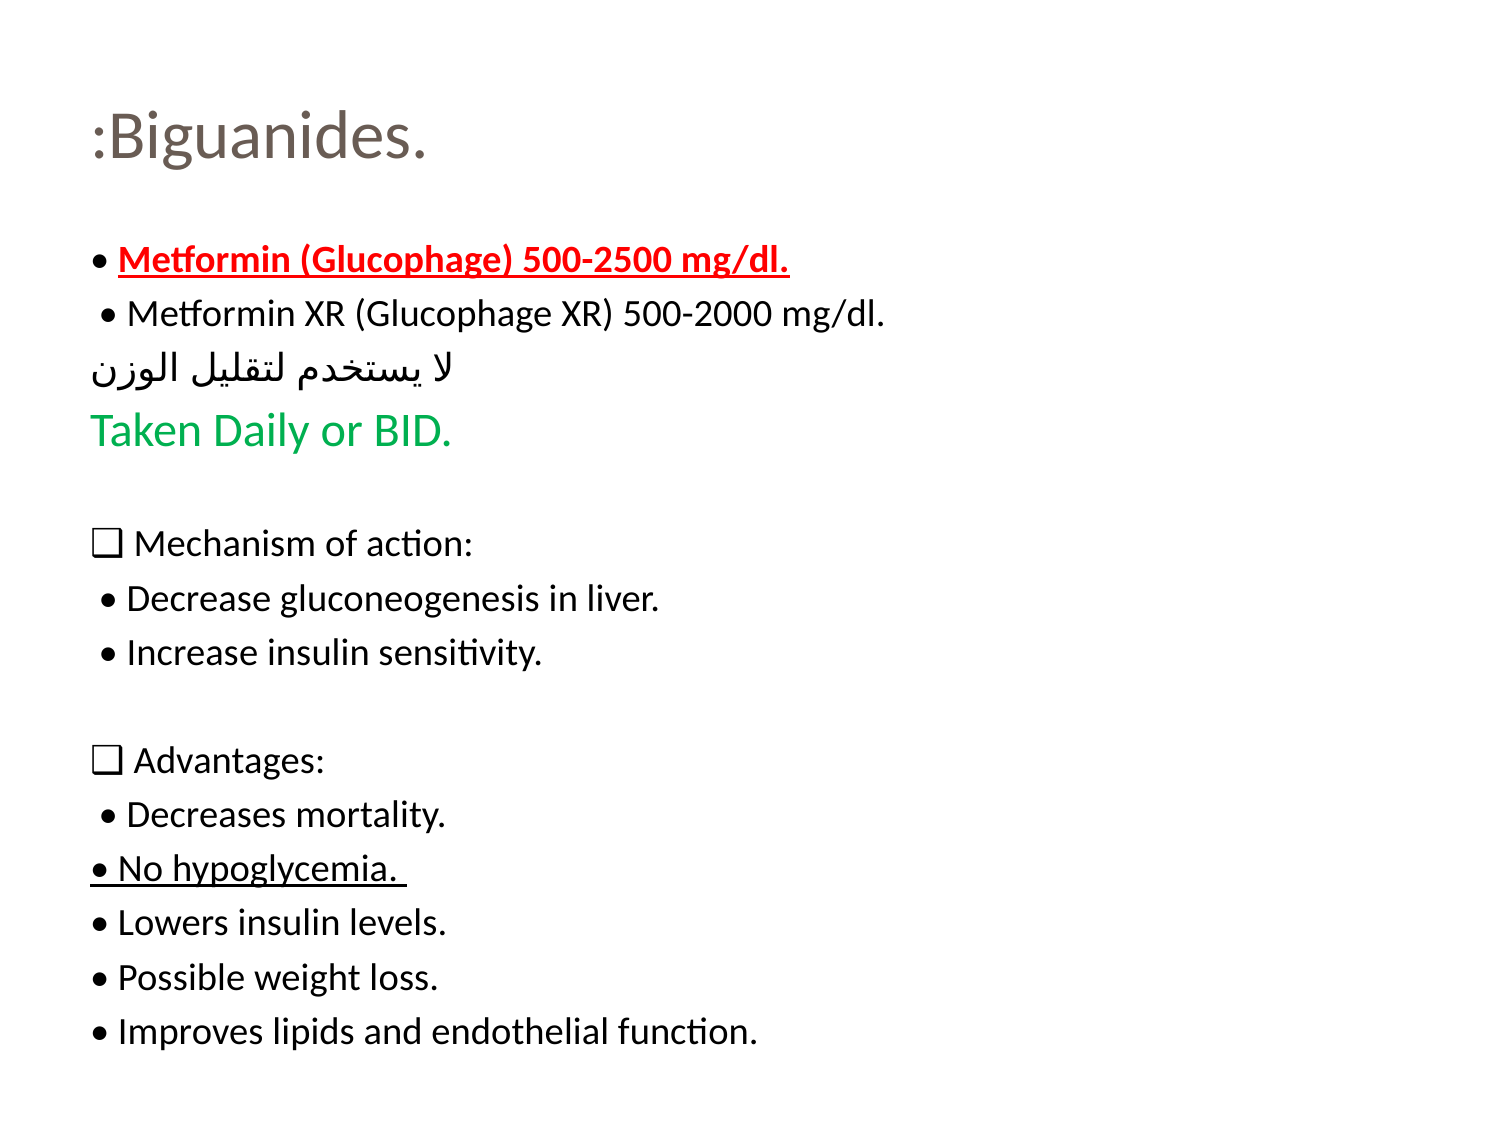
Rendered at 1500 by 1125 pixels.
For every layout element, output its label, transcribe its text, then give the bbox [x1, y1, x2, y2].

list :Biguanides. • Metformin (Glucophage) 500-2500 mg/dl. • Metformin XR (Glucophage XR) 500-2000 mg/dl. لا يستخدم لتقليل الوزن Taken Daily or BID. ❑ Mechanism of action: • Decrease gluconeogenesis in liver. • Increase insulin sensitivity. ❑ Advantages: • Decreases mortality. • No hypoglycemia. • Lowers insulin levels. • Possible weight loss. • Improves lipids and endothelial function. [75, 82, 1425, 1067]
